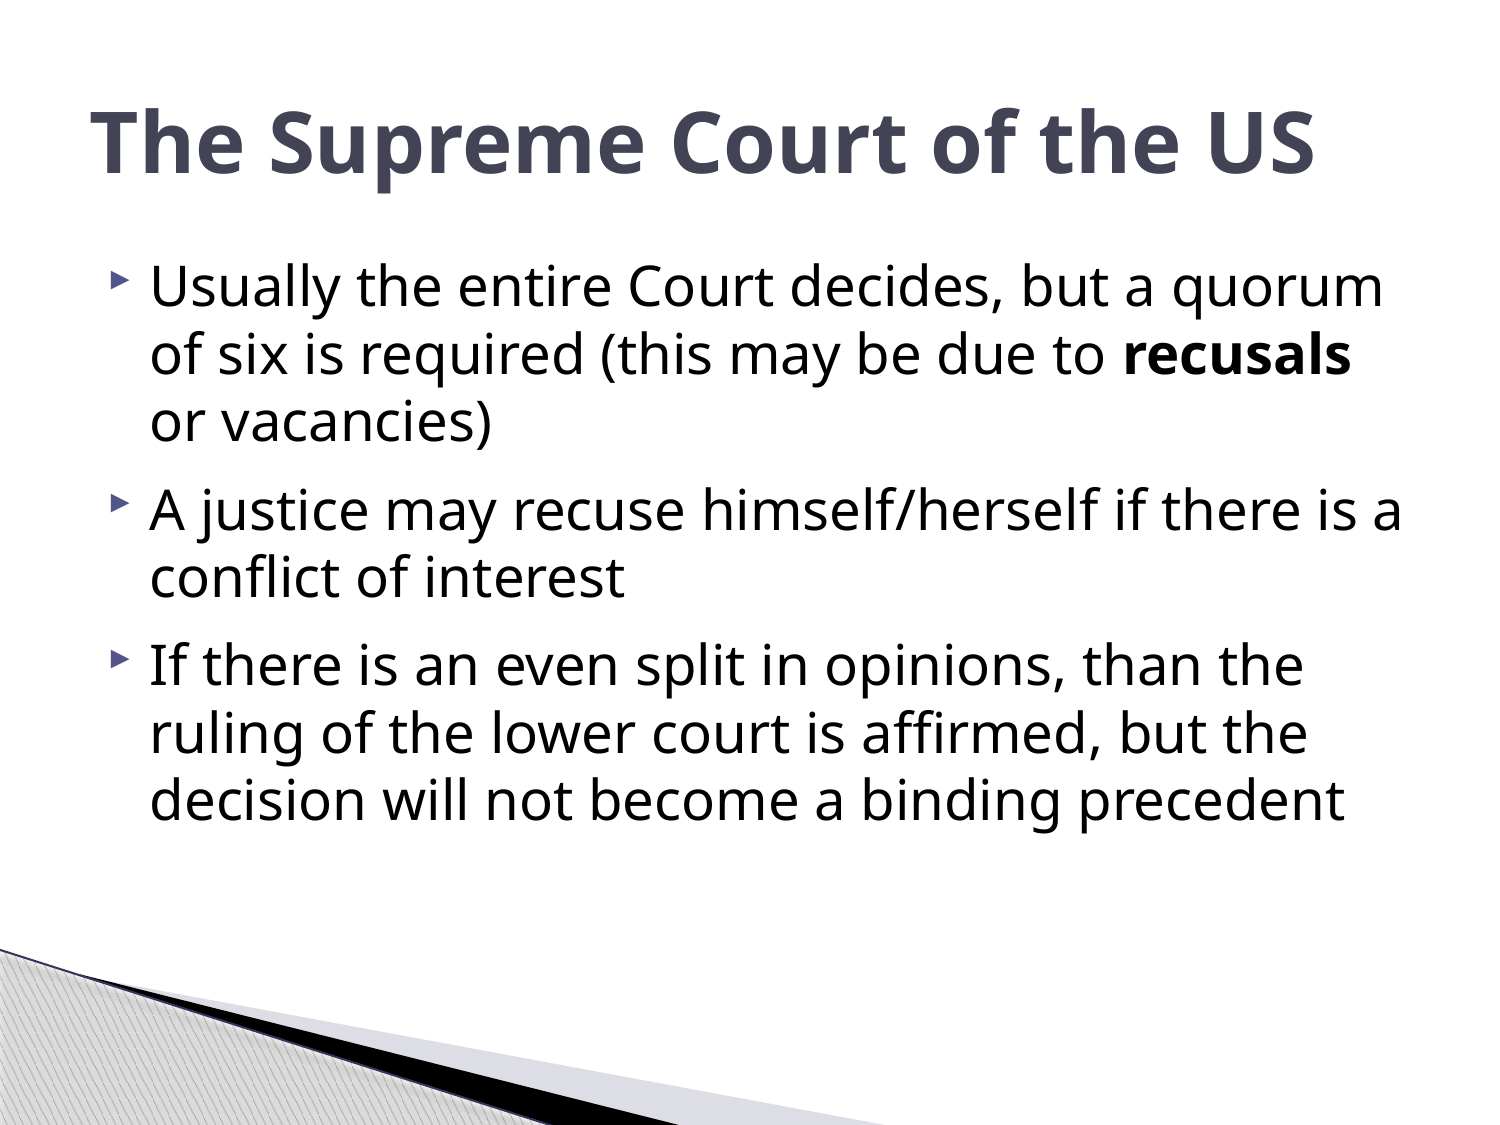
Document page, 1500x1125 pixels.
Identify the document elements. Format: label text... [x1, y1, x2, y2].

list Usually the entire Court decides, but a quorum of six is required (this may be due to recusals or vacancies) A justice may recuse himself/herself if there is a conflict of interest If there is an even split in opinions, than the ruling of the lower court is affirmed, but the decision will not become a binding precedent [75, 243, 1425, 986]
title The Supreme Court of the US [75, 45, 1425, 233]
